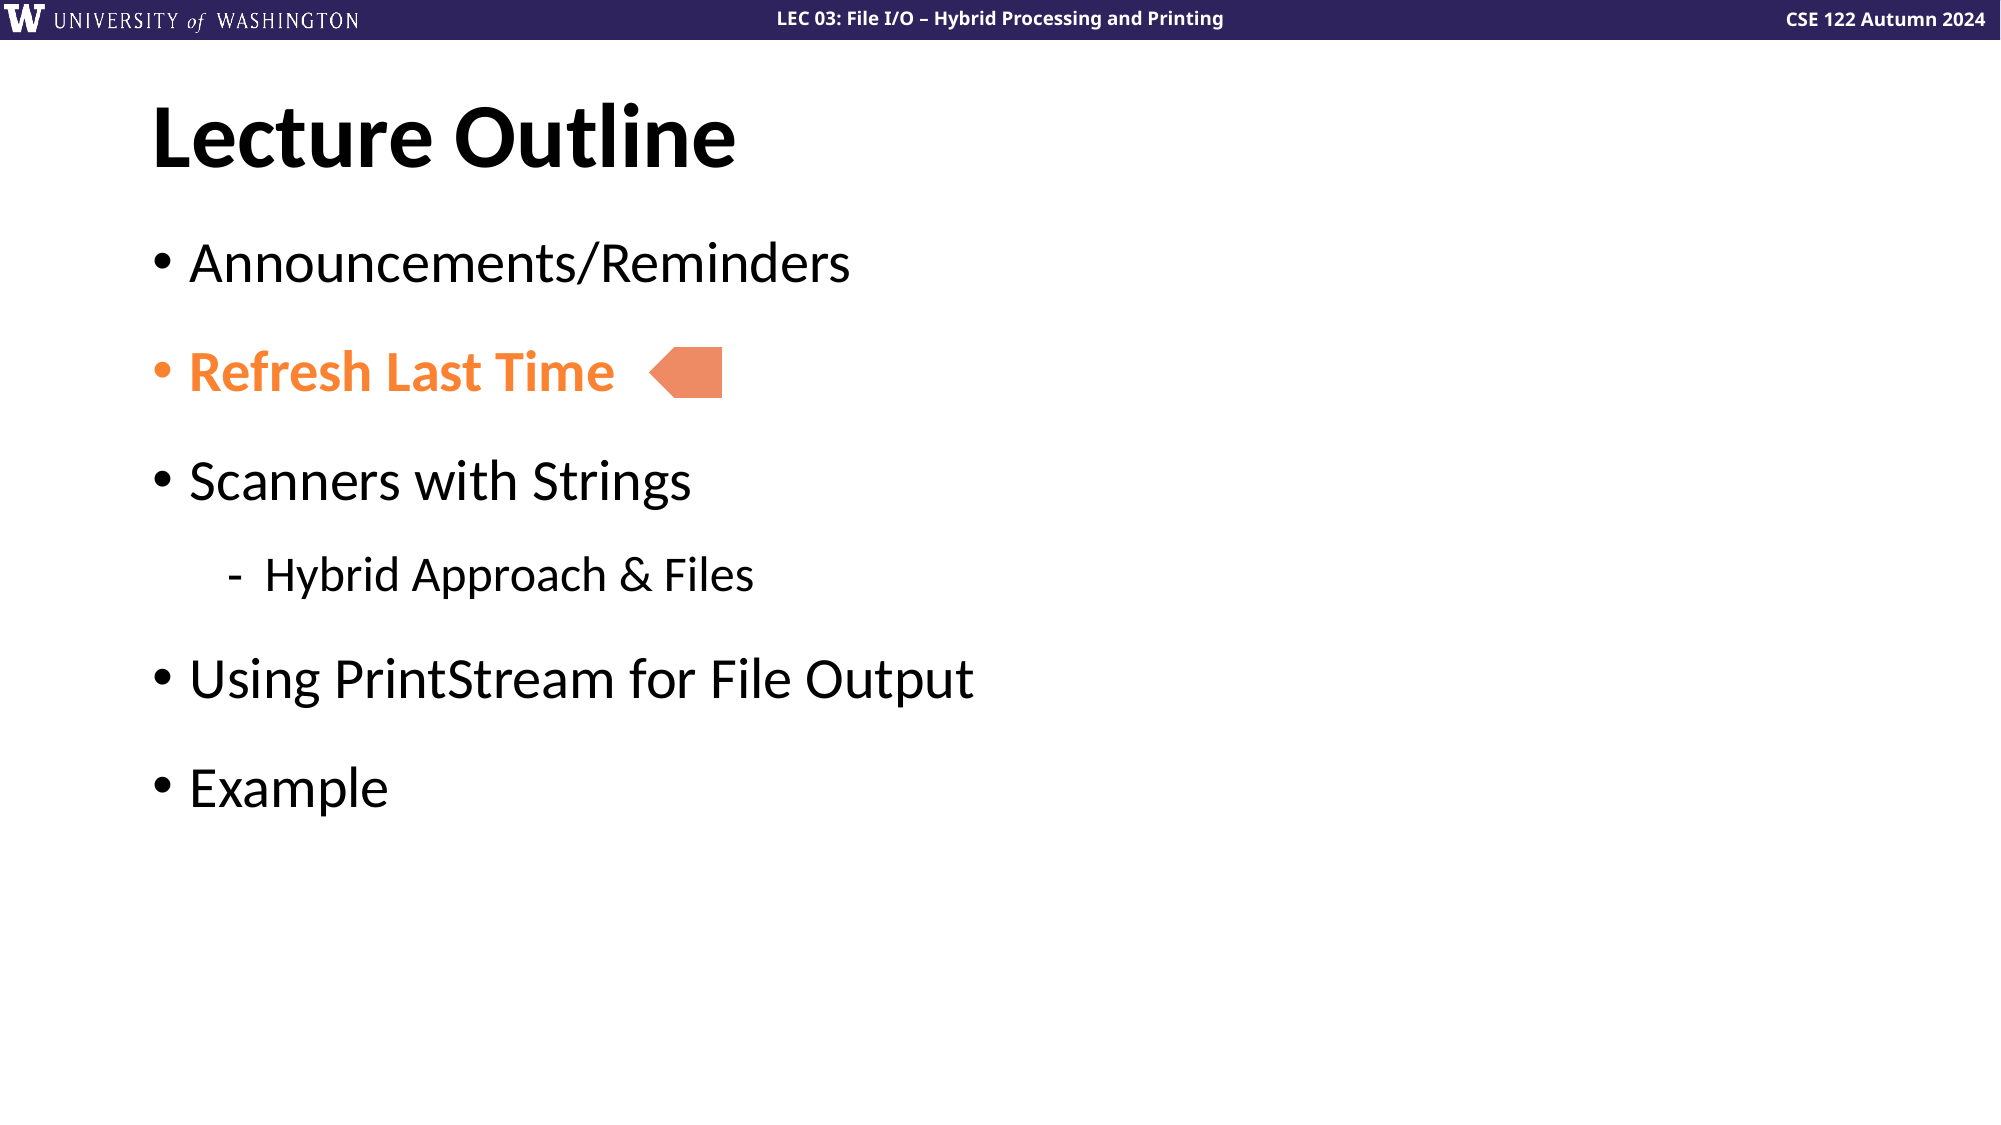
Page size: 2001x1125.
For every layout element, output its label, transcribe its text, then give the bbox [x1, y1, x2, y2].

picture [4, 4, 358, 33]
title Lecture Outline [137, 74, 1863, 200]
list Announcements/Reminders Refresh Last Time Scanners with Strings Hybrid Approach & Files Using PrintStream for File Output Example [137, 224, 1863, 1014]
text_box [647, 346, 723, 399]
